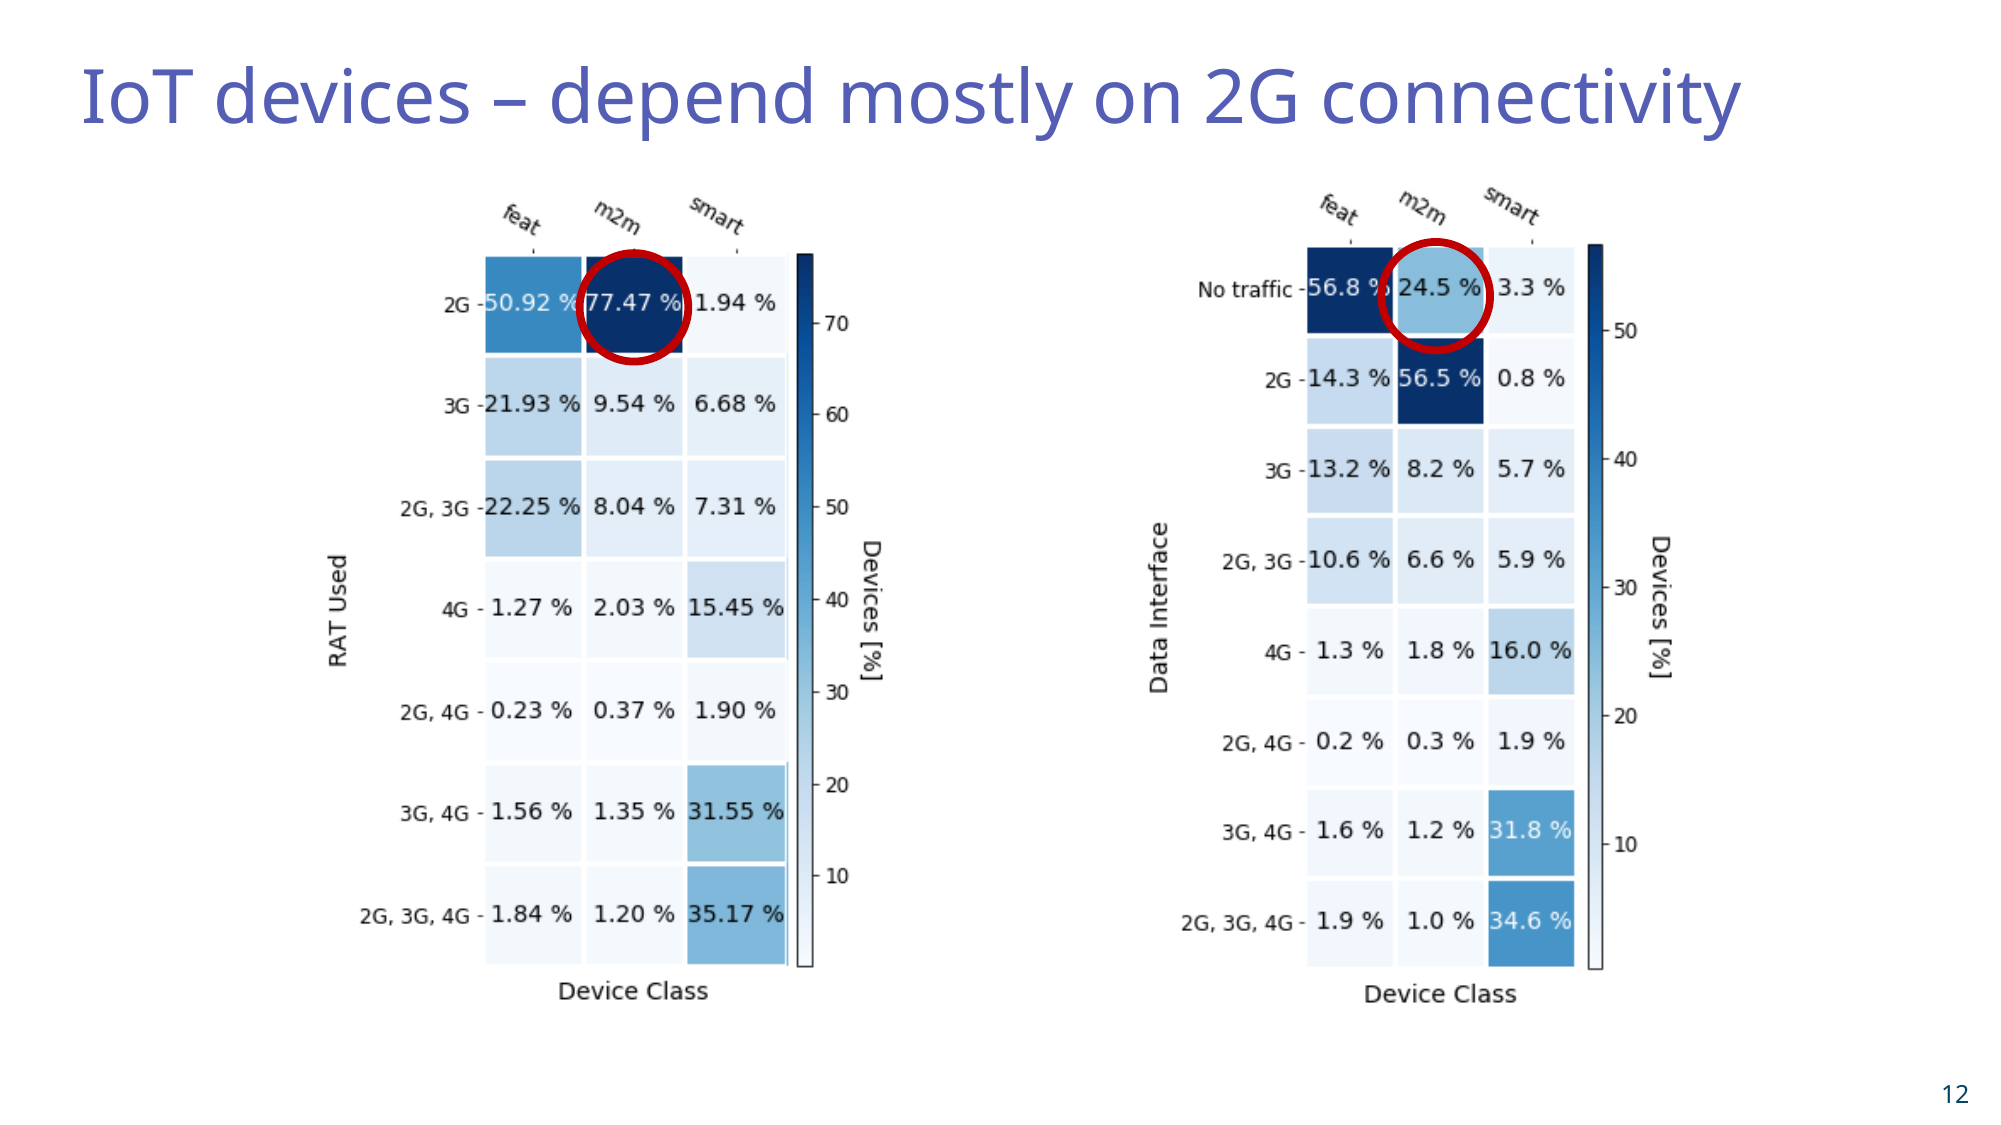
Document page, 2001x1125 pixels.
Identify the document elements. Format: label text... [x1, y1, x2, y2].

picture [1127, 163, 1685, 1020]
title IoT devices – depend mostly on 2G connectivity [66, 49, 1934, 138]
picture [315, 178, 898, 1020]
